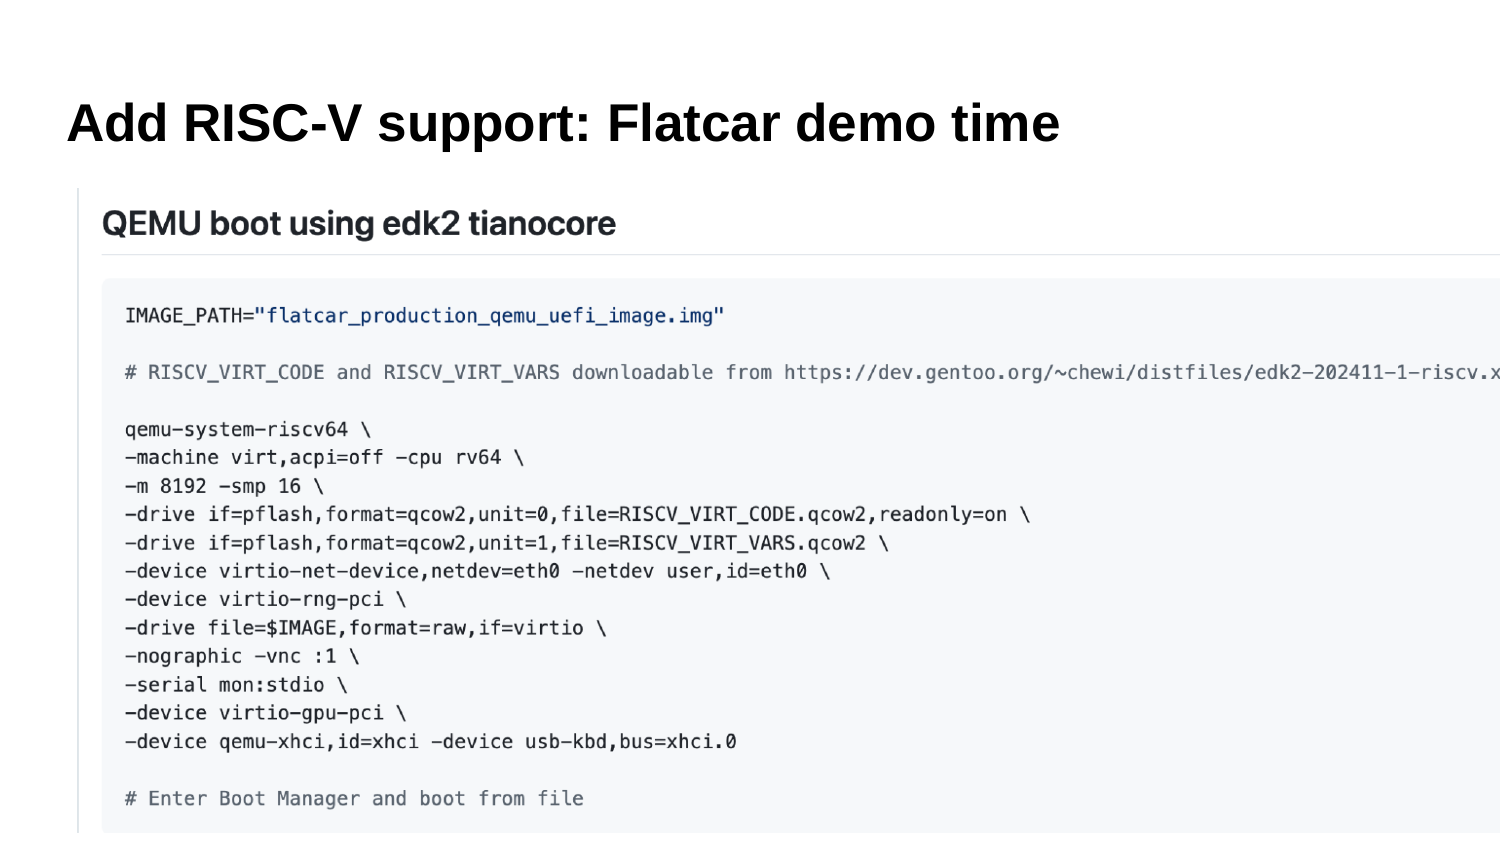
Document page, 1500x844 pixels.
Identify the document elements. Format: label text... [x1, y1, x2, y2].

title Add RISC-V support: Flatcar demo time [51, 72, 1449, 167]
picture [50, 188, 1500, 834]
